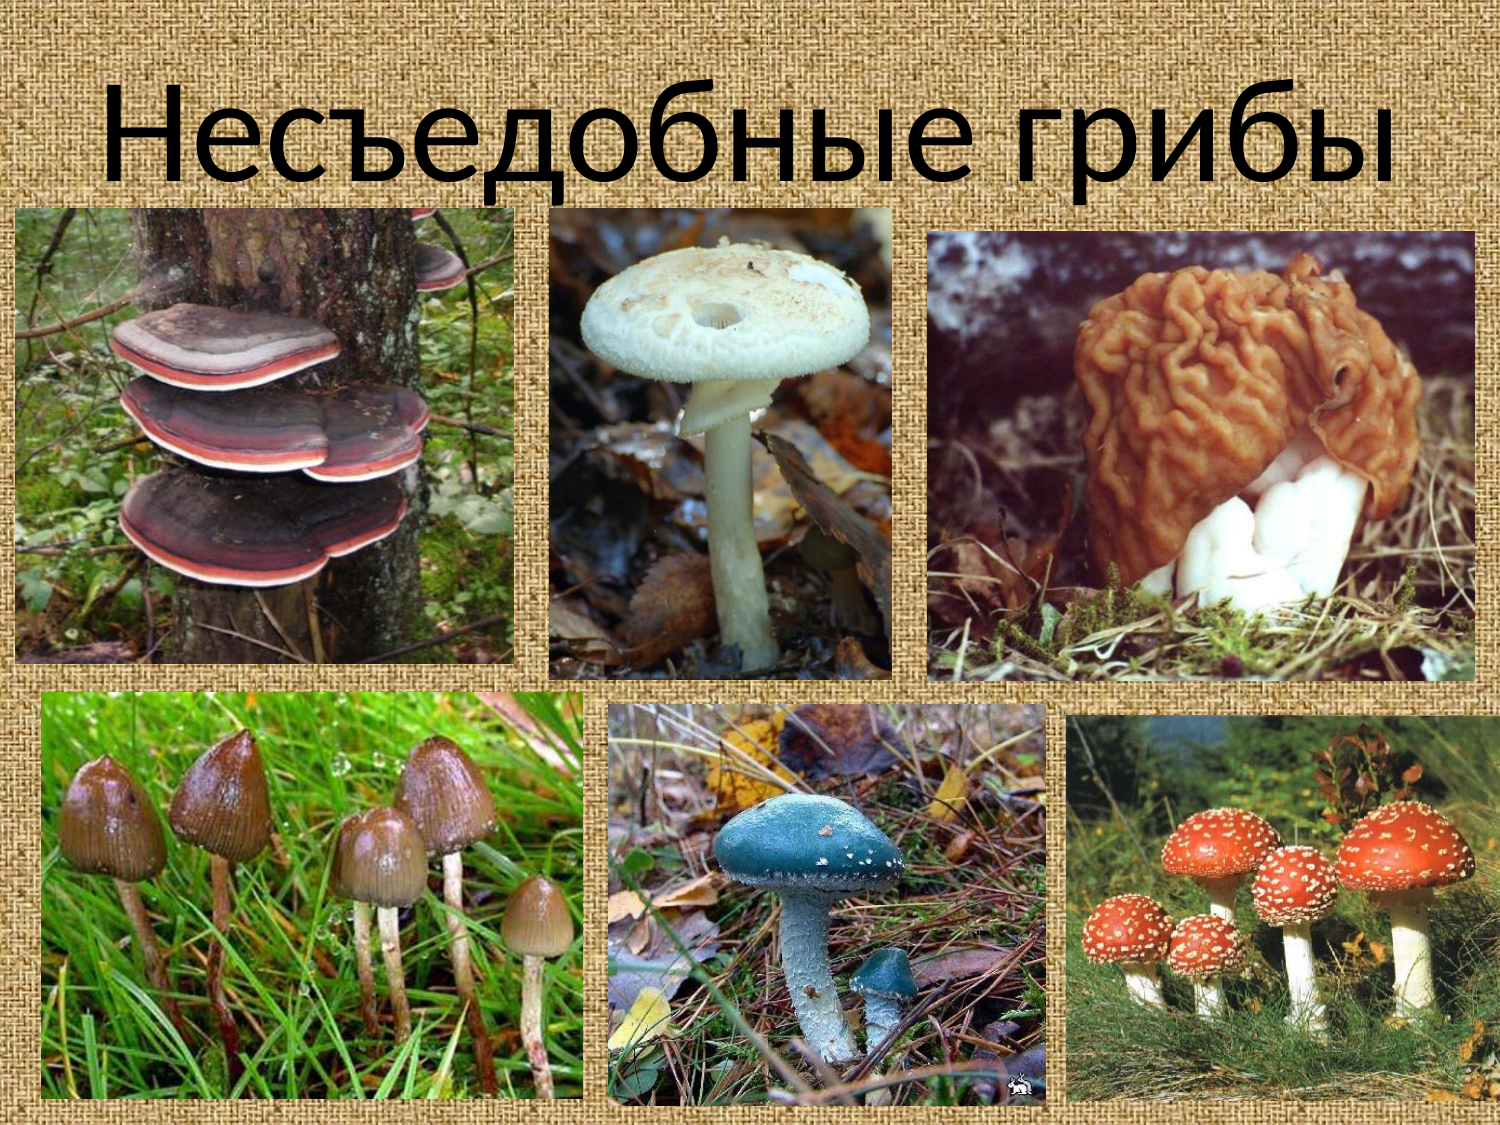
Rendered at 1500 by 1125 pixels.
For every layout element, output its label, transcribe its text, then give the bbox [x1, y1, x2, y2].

picture [0, 0, 1500, 1125]
title Несъедобные грибы [76, 45, 1425, 244]
